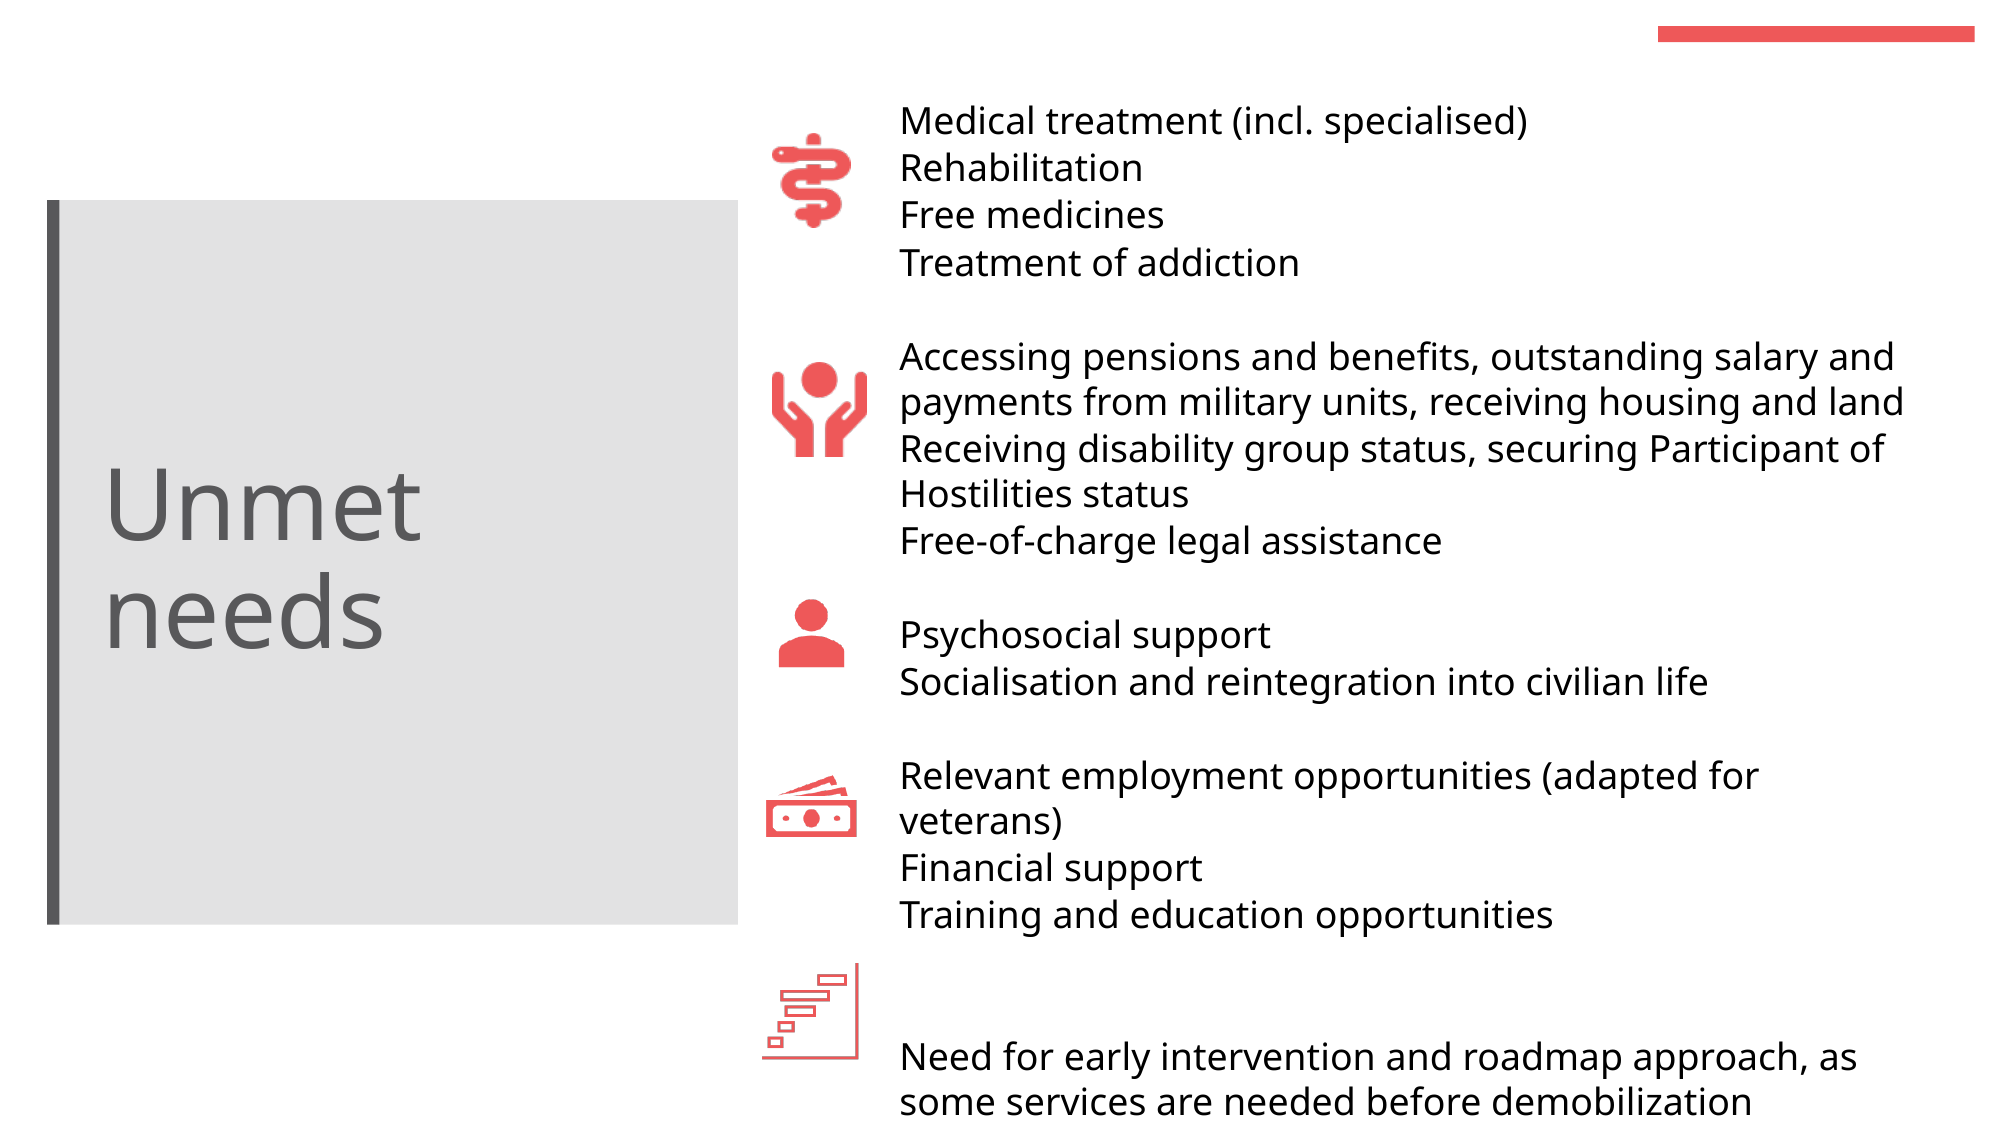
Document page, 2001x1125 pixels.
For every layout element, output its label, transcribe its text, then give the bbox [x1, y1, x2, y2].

picture [771, 362, 867, 457]
text_box [57, 199, 739, 926]
title Unmet needs [87, 382, 689, 743]
picture [742, 943, 878, 1079]
picture [762, 763, 860, 851]
picture [772, 133, 851, 228]
text_box Medical treatment (incl. specialised) Rehabilitation Free medicines Treatment of addiction Accessing pensions and benefits, outstanding salary and payments from military units, receiving housing and land Receiving disability group status, securing Participant of Hostilities status Free-of-charge legal assistance Psychosocial support Socialisation and reintegration into civilian life Relevant employment opportunities (adapted for veterans) Financial support Training and education opportunities Need for early intervention and roadmap approach, as some services are needed before demobilization [884, 89, 1932, 1125]
picture [762, 585, 860, 681]
